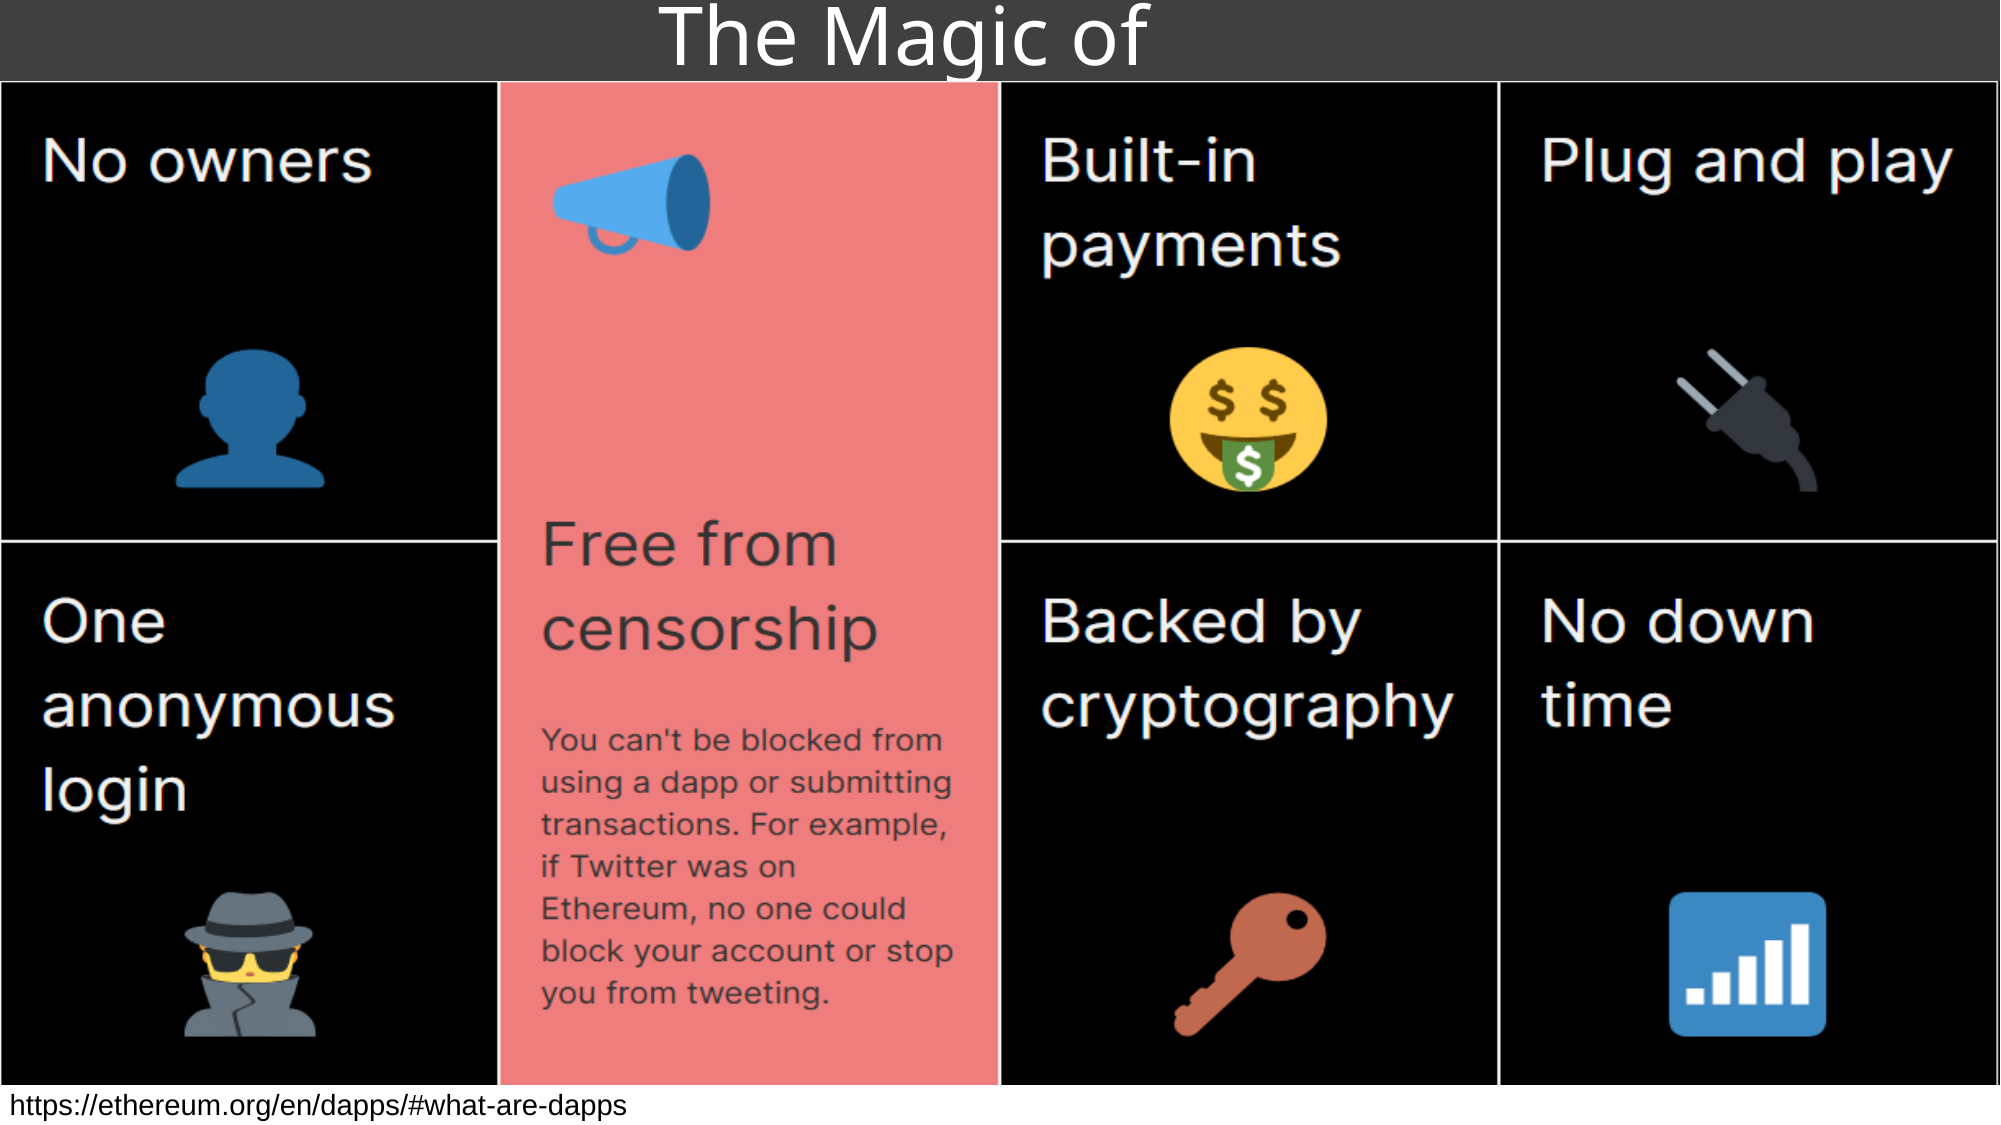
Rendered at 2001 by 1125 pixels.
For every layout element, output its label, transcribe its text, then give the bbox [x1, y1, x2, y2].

title The Magic of dApps [658, 0, 1342, 79]
text_box https://ethereum.org/en/dapps/#what-are-dapps [0, 1092, 1005, 1125]
picture [0, 81, 2000, 1085]
